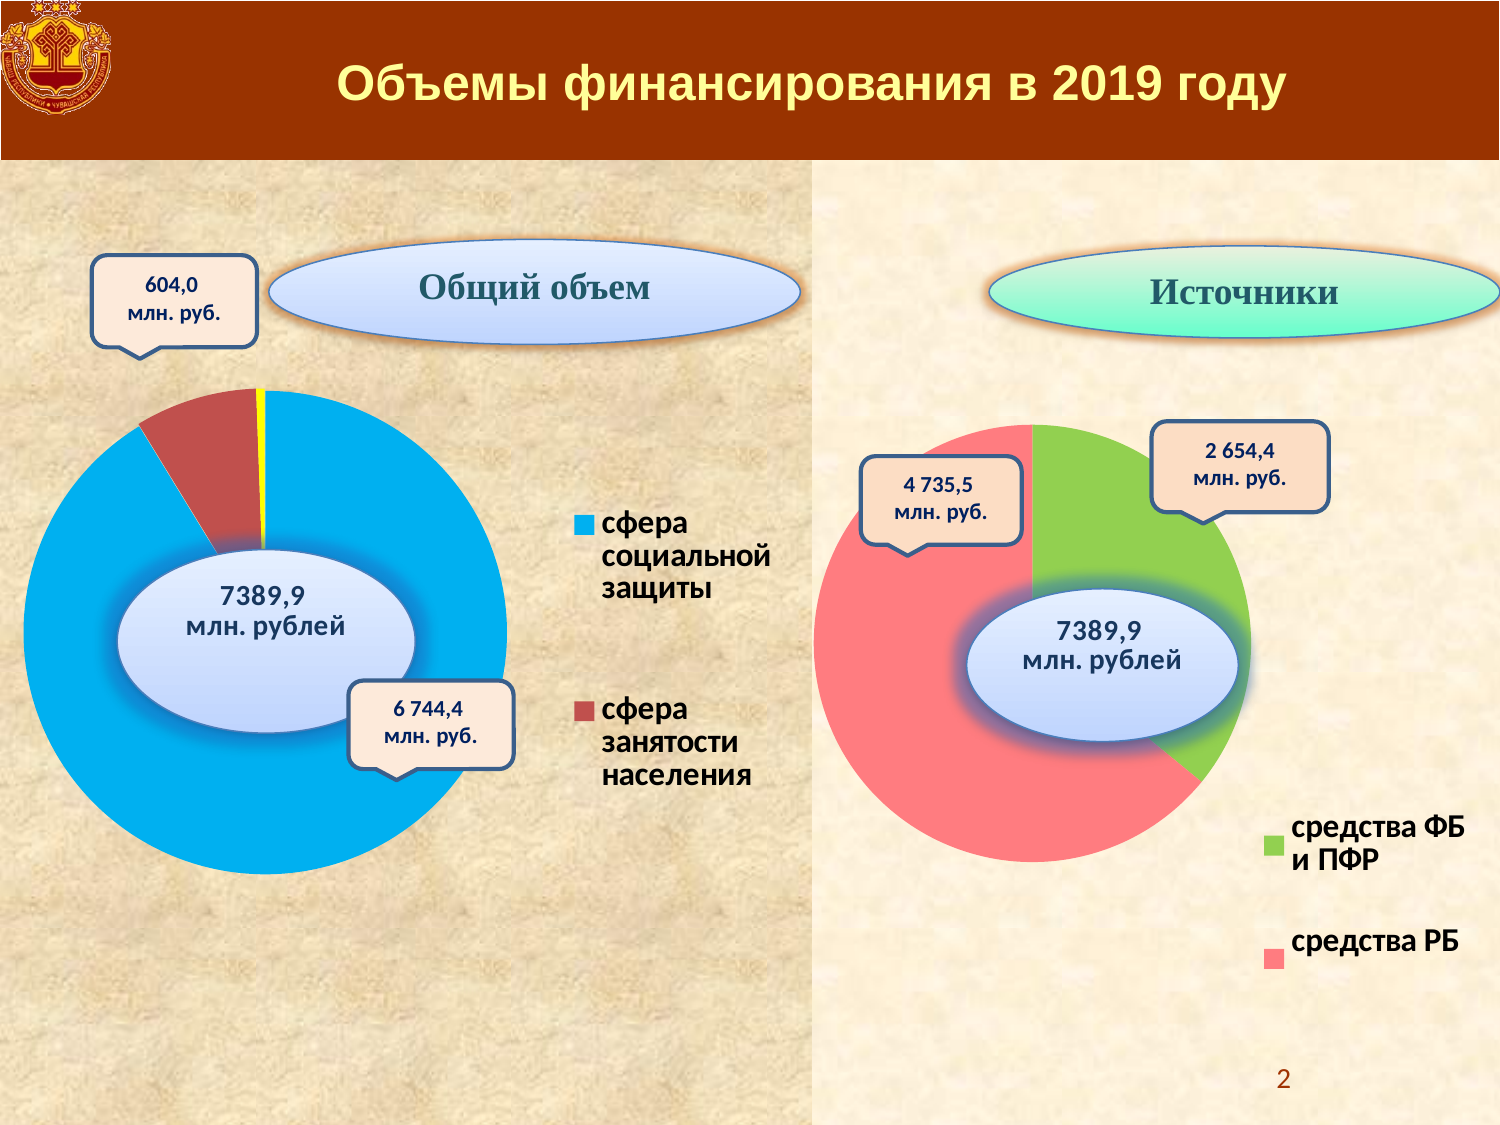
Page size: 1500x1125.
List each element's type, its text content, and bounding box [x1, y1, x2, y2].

chart [0, 160, 1500, 1125]
picture [0, 0, 111, 115]
title Объемы финансирования в 2019 году [123, 0, 1500, 159]
